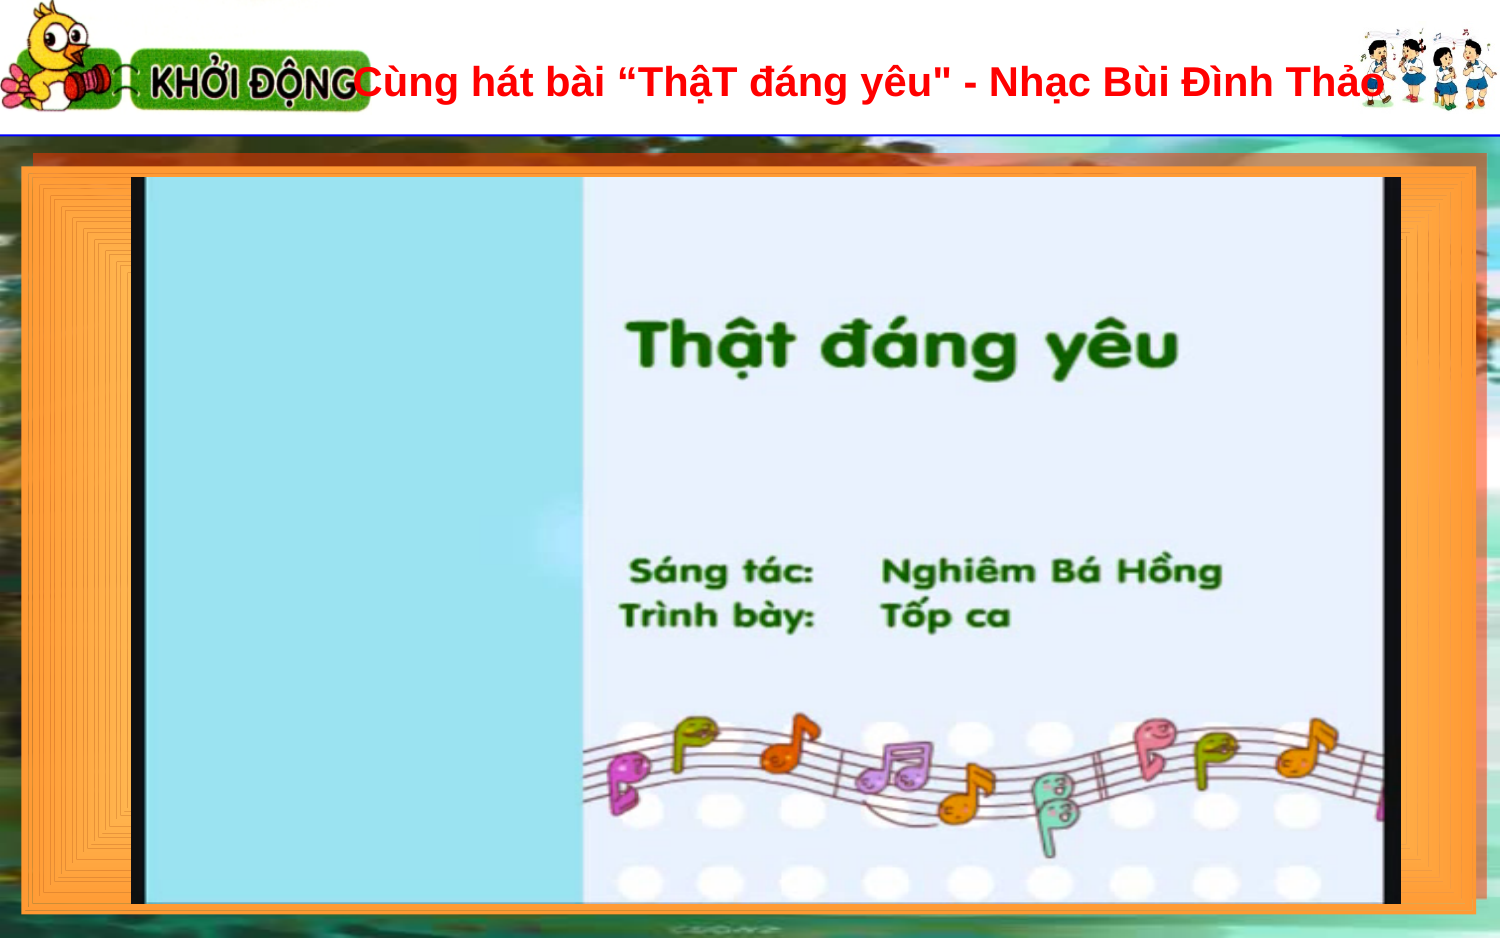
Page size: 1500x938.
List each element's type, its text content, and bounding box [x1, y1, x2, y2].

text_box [130, 176, 1403, 905]
picture [1352, 20, 1500, 114]
picture [0, 0, 372, 115]
picture [0, 135, 1500, 938]
text_box Cùng hát bài “ThậT đáng yêu" - Nhạc Bùi Đình Thảo [377, 48, 1346, 111]
